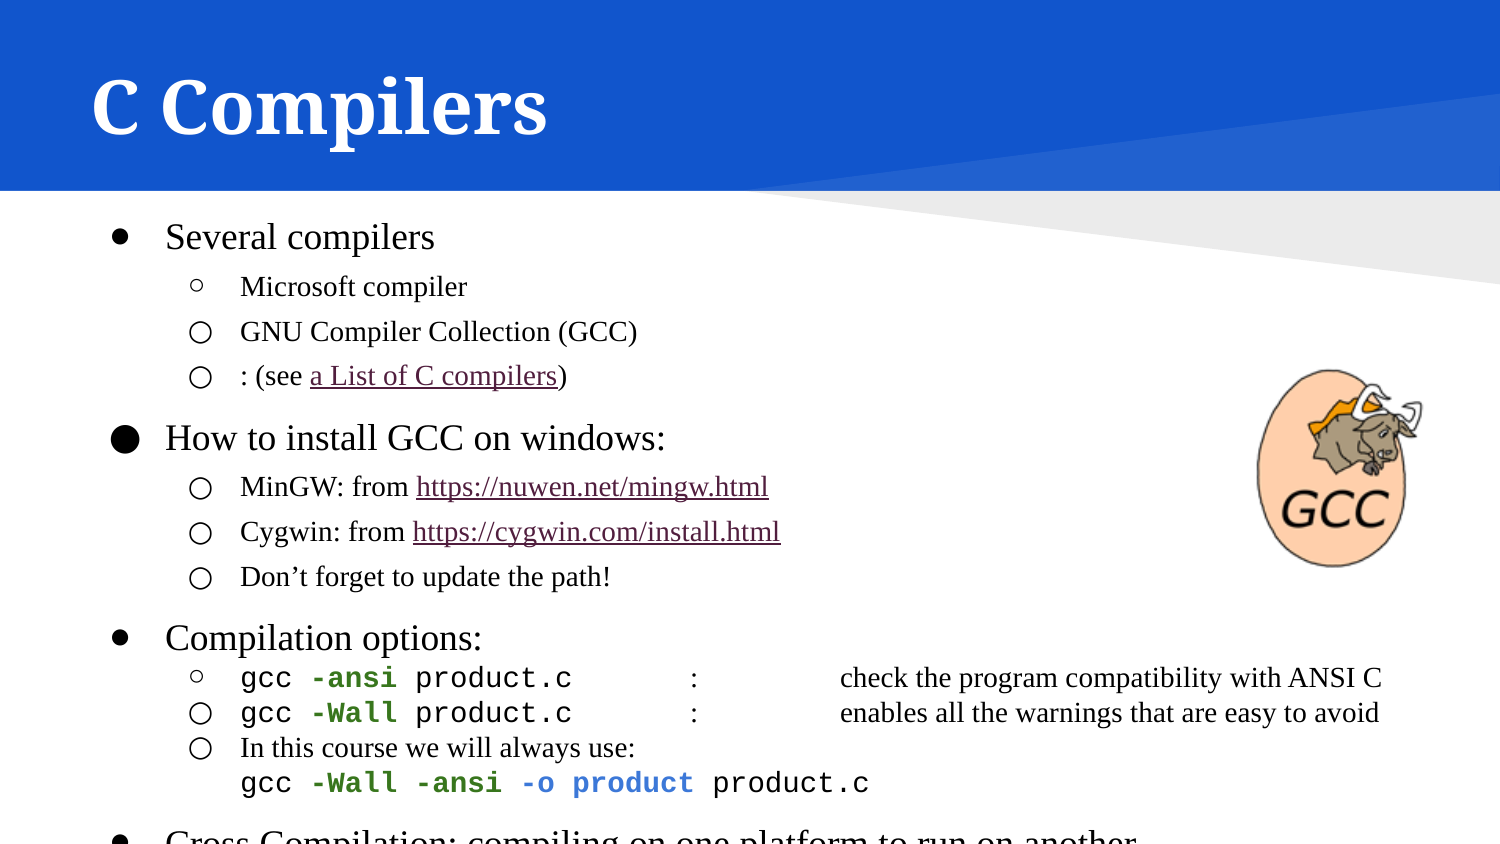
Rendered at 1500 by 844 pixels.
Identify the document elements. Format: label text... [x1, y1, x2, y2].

list Several compilers Microsoft compiler GNU Compiler Collection (GCC) : (see a List of C compilers) How to install GCC on windows: MinGW: from https://nuwen.net/mingw.html Cygwin: from https://cygwin.com/install.html Don’t forget to update the path! Compilation options: gcc -ansi product.c : check the program compatibility with ANSI C gcc -Wall product.c : enables all the warnings that are easy to avoid In this course we will always use: gcc -Wall -ansi -o product product.c Cross Compilation: compiling on one platform to run on another [75, 196, 1425, 808]
picture [1254, 366, 1426, 571]
title C Compilers [75, 33, 1425, 175]
